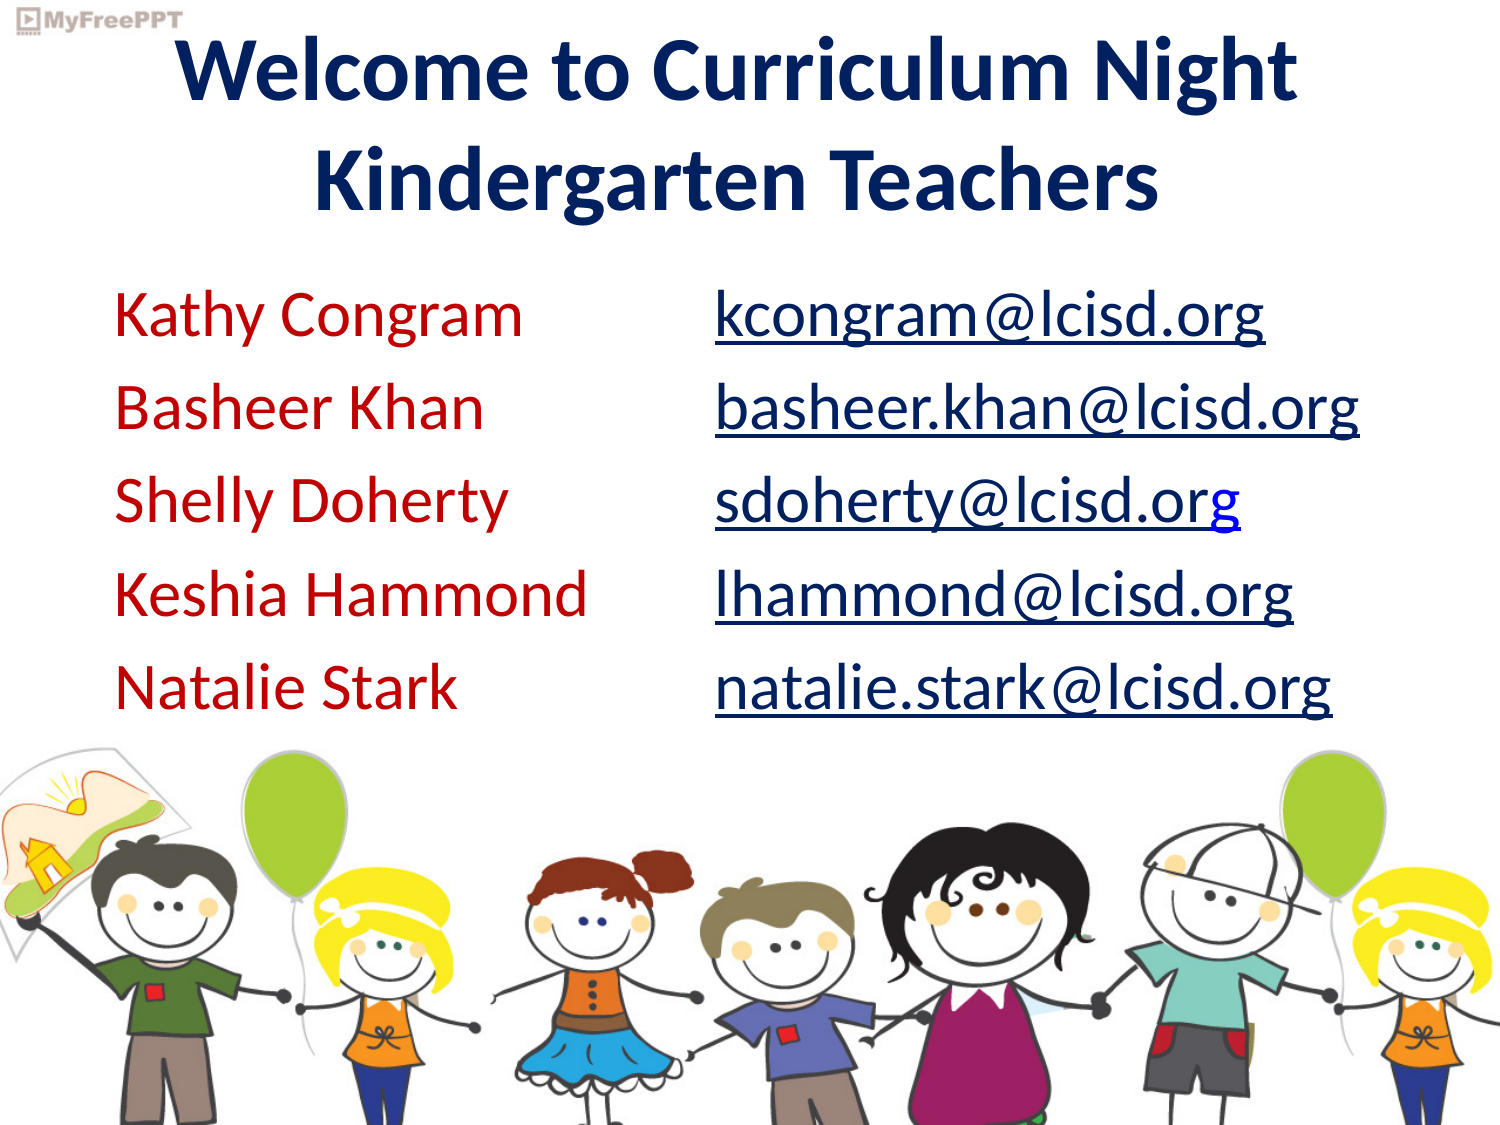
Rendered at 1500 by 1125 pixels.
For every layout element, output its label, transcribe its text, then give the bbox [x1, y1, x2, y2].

picture [0, 0, 1500, 1125]
list Kathy Congram kcongram@lcisd.org Basheer Khan basheer.khan@lcisd.org Shelly Doherty sdoherty@lcisd.org Keshia Hammond lhammond@lcisd.org Natalie Stark natalie.stark@lcisd.org [99, 168, 1438, 957]
title Welcome to Curriculum Night Kindergarten Teachers [62, 24, 1413, 213]
